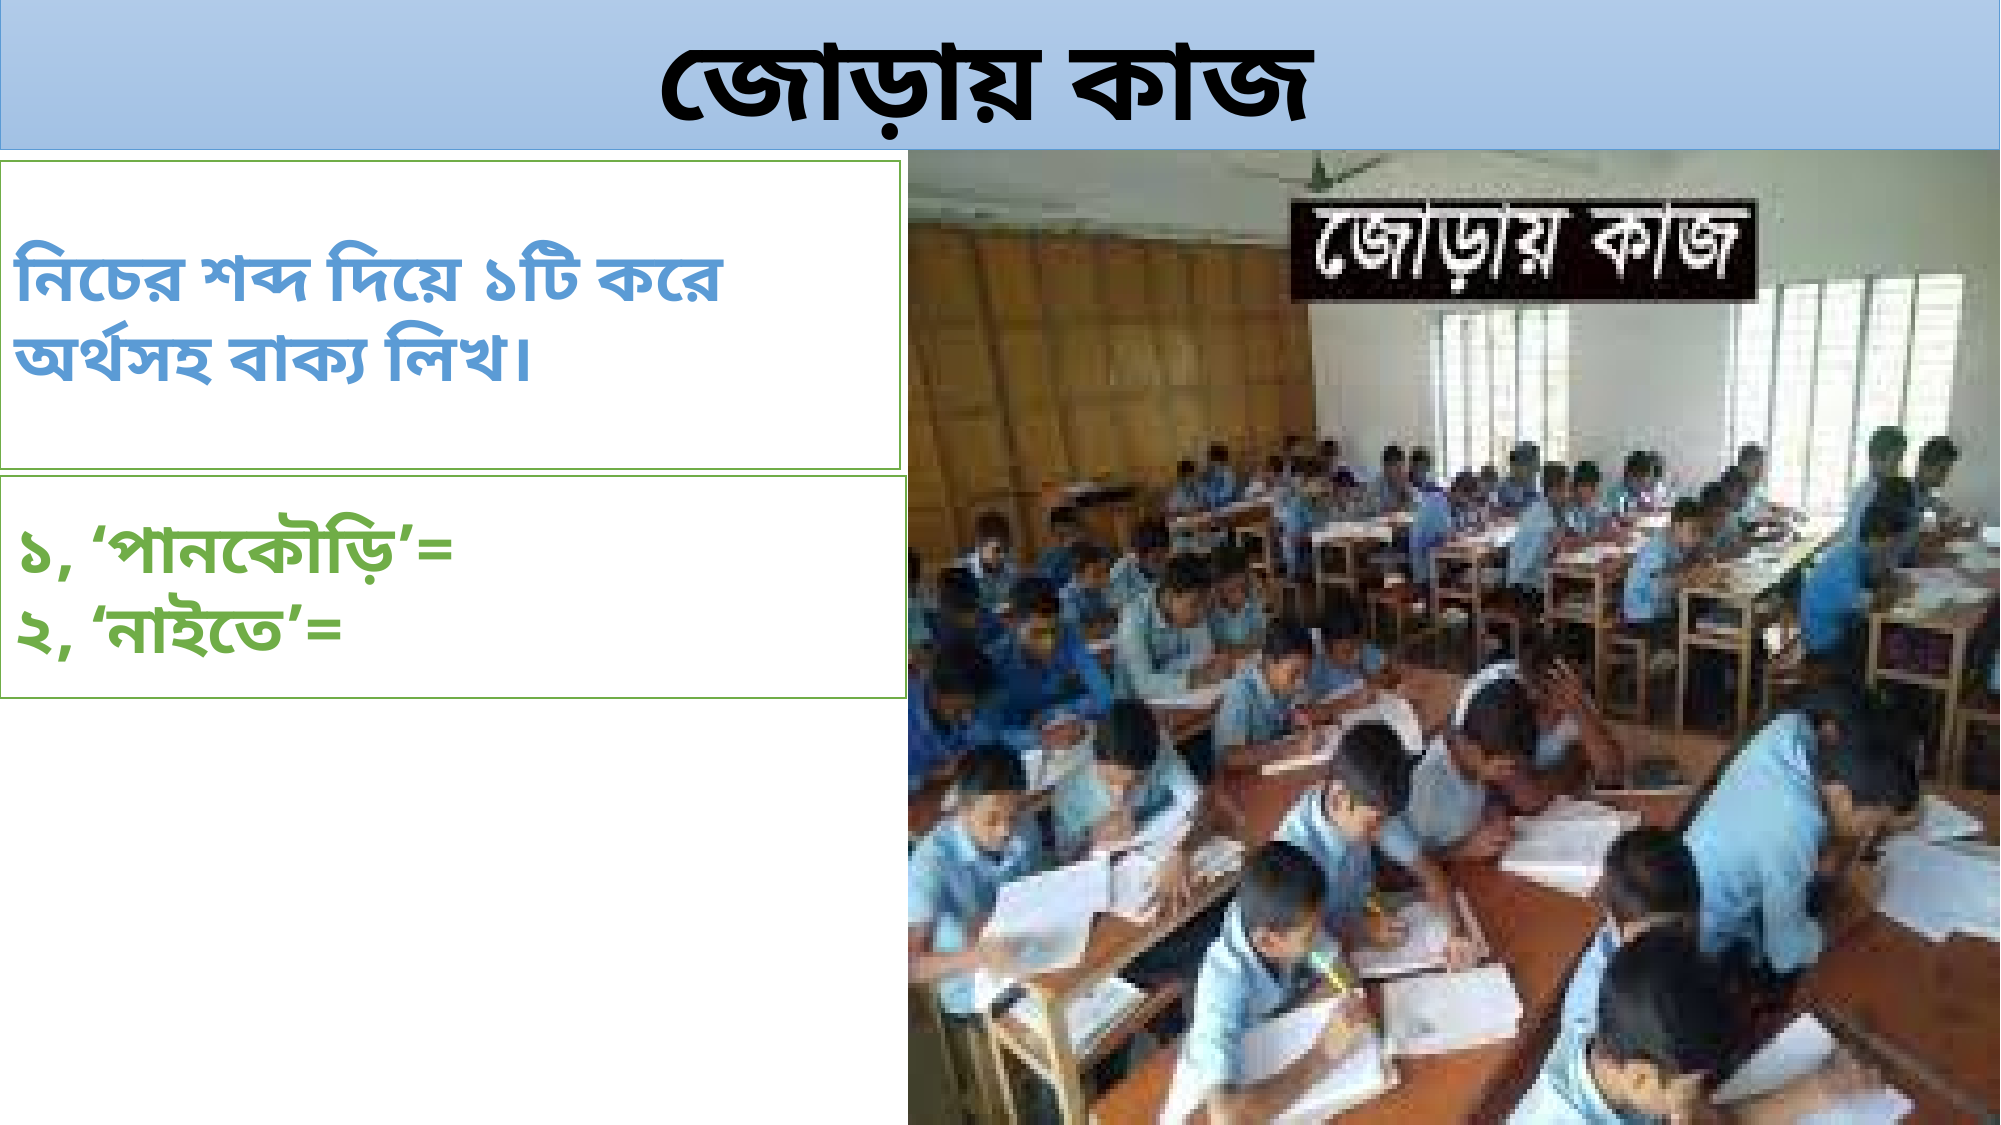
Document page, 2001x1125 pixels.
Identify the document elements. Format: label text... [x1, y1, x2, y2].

text_box জোড়ায় কাজ [0, 0, 2000, 150]
text_box নিচের শব্দ দিয়ে ১টি করে অর্থসহ বাক্য লিখ। [0, 160, 901, 470]
text_box ১, ‘পানকৌড়ি’= ২, ‘নাইতে’= [0, 475, 907, 699]
picture [908, 143, 2000, 1125]
